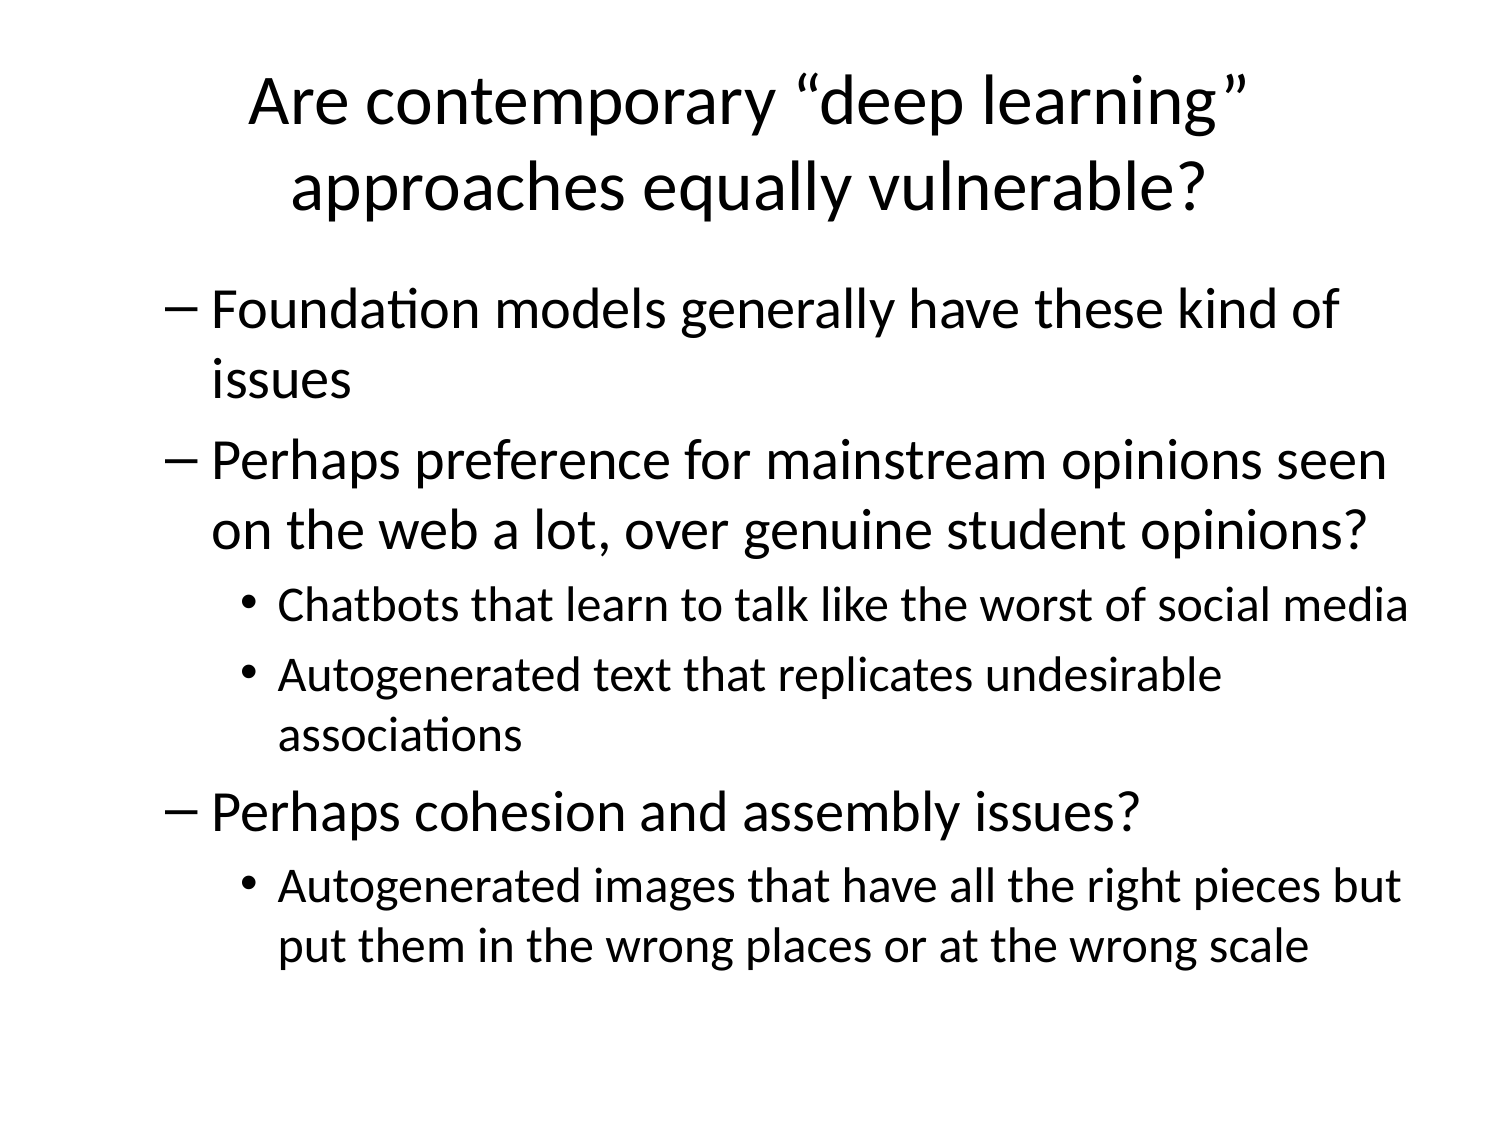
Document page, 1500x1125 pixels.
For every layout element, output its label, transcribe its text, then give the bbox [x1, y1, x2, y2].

list Foundation models generally have these kind of issues Perhaps preference for mainstream opinions seen on the web a lot, over genuine student opinions? Chatbots that learn to talk like the worst of social media Autogenerated text that replicates undesirable associations Perhaps cohesion and assembly issues? Autogenerated images that have all the right pieces but put them in the wrong places or at the wrong scale [75, 262, 1425, 1080]
title Are contemporary “deep learning” approaches equally vulnerable? [75, 45, 1425, 233]
